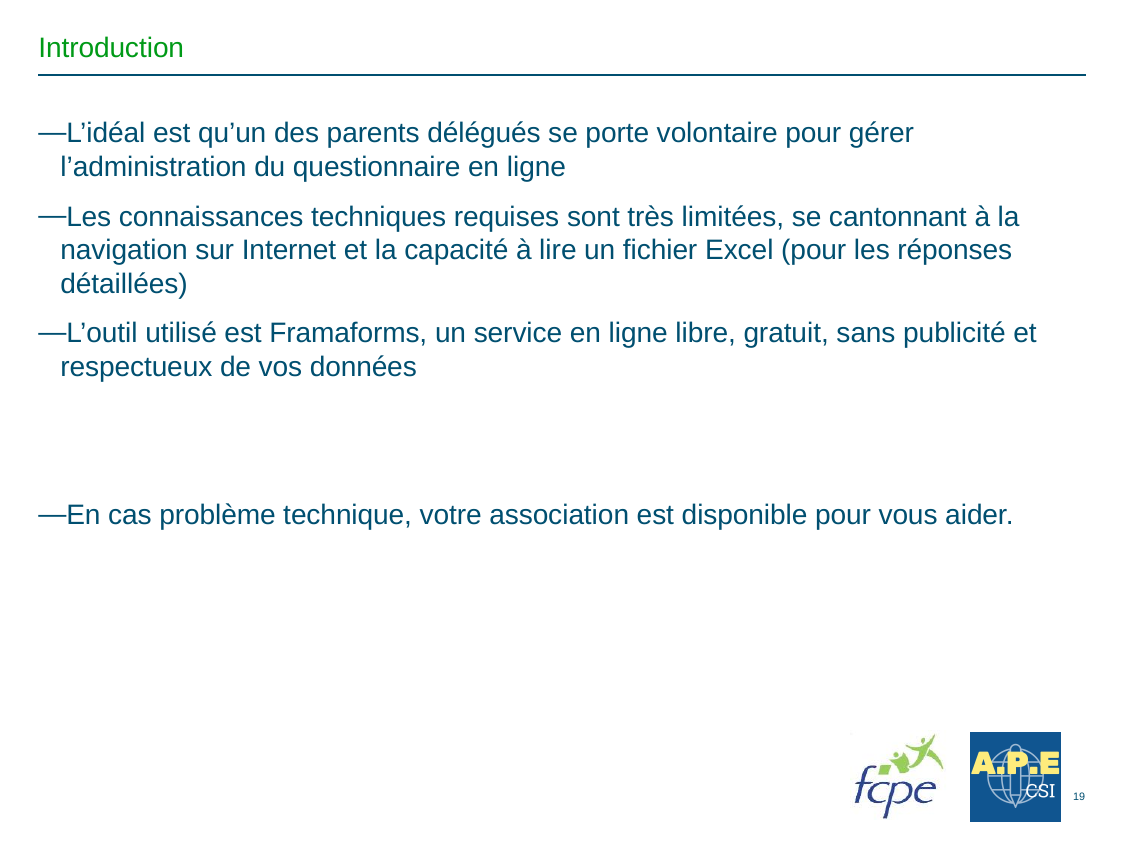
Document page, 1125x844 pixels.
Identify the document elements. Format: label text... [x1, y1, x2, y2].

list Introduction [38, 28, 993, 104]
picture [850, 778, 947, 820]
list L’idéal est qu’un des parents délégués se porte volontaire pour gérer l’administration du questionnaire en ligne Les connaissances techniques requises sont très limitées, se cantonnant à la navigation sur Internet et la capacité à lire un fichier Excel (pour les réponses détaillées) L’outil utilisé est Framaforms, un service en ligne libre, gratuit, sans publicité et respectueux de vos données En cas problème technique, votre association est disponible pour vous aider. [38, 114, 1086, 778]
picture [970, 778, 1061, 822]
slide_number 19 [1060, 791, 1086, 813]
